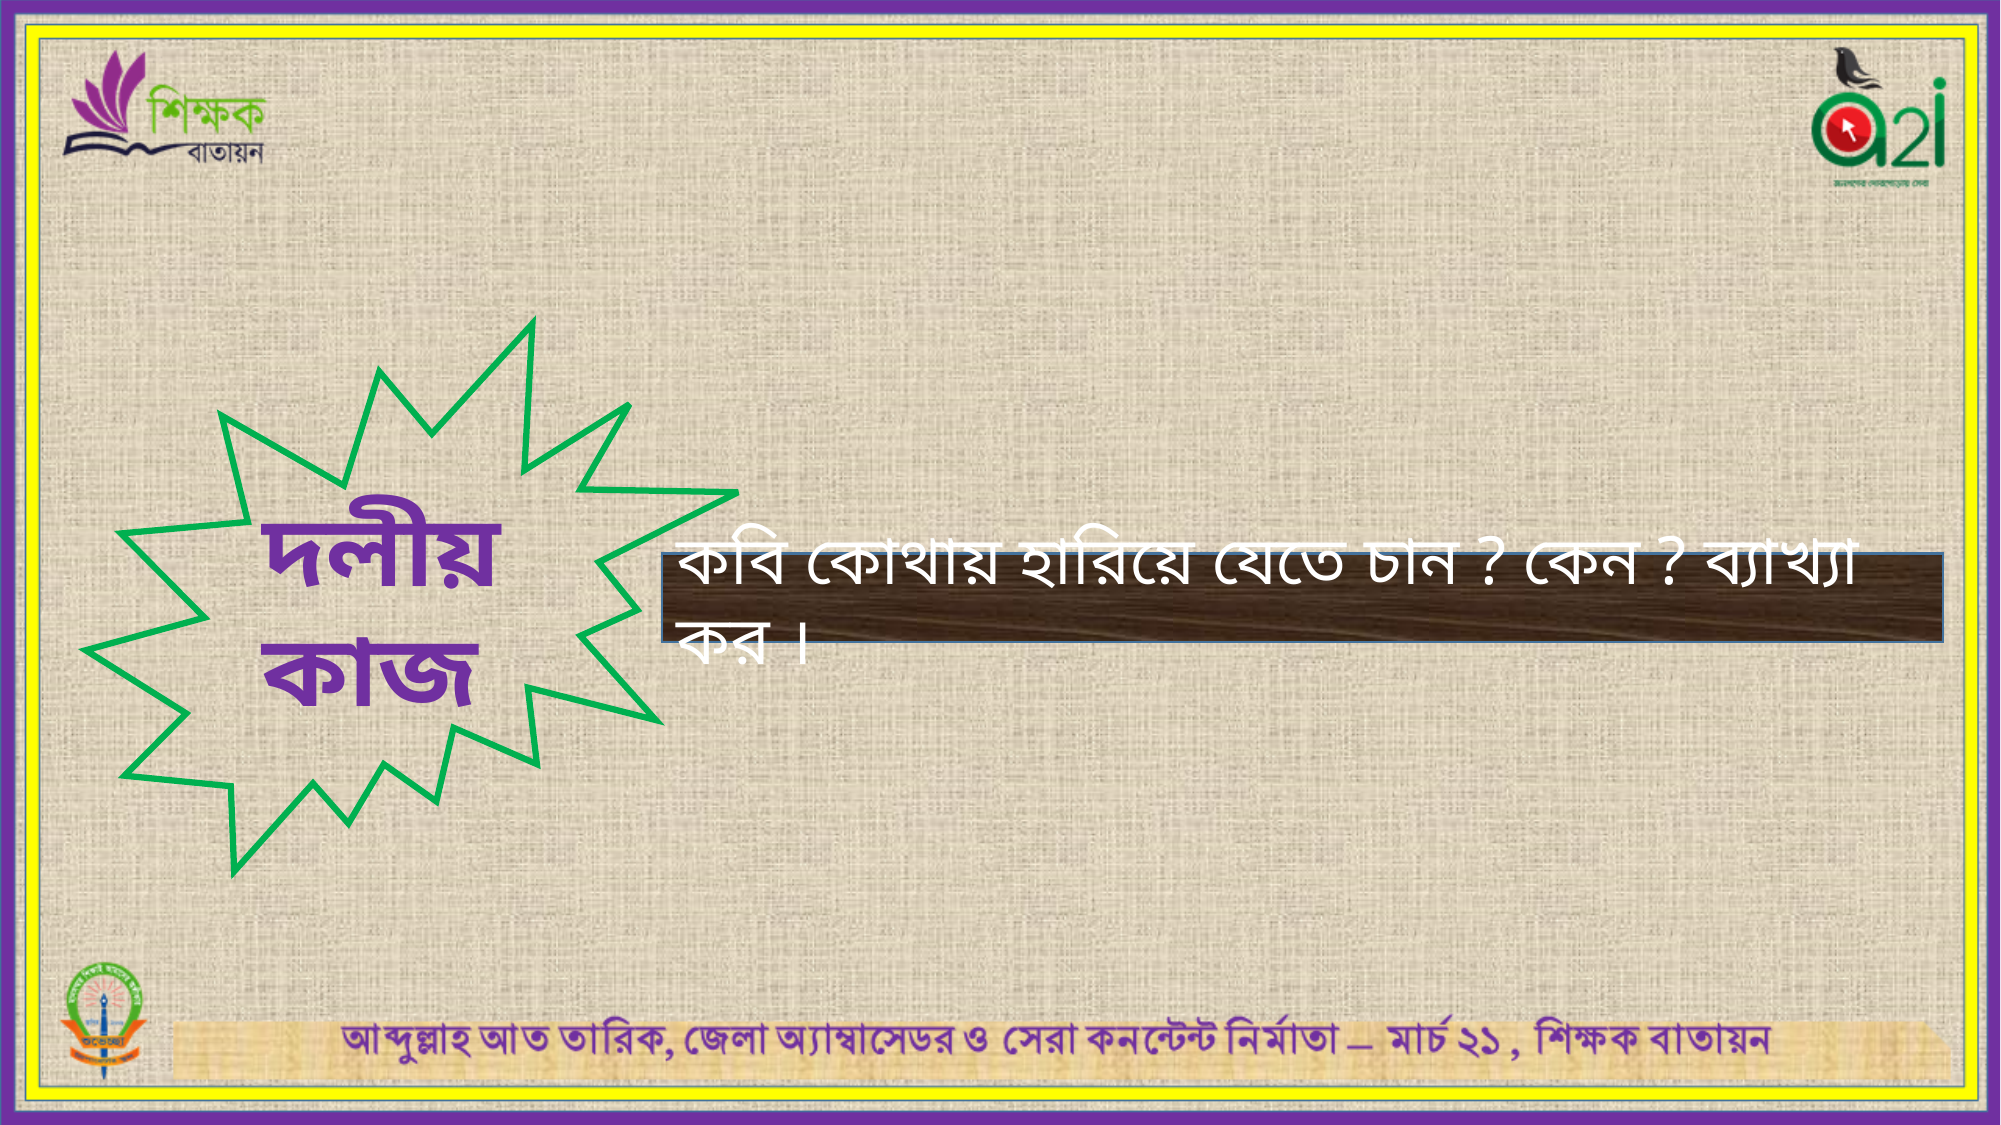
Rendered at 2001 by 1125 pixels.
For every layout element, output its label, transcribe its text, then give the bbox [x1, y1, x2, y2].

text_box কবি কোথায় হারিয়ে যেতে চান ? কেন ? ব্যাখ্যা কর । [661, 552, 1944, 643]
text_box দলীয় কাজ [83, 320, 739, 875]
picture [0, 0, 2001, 1125]
